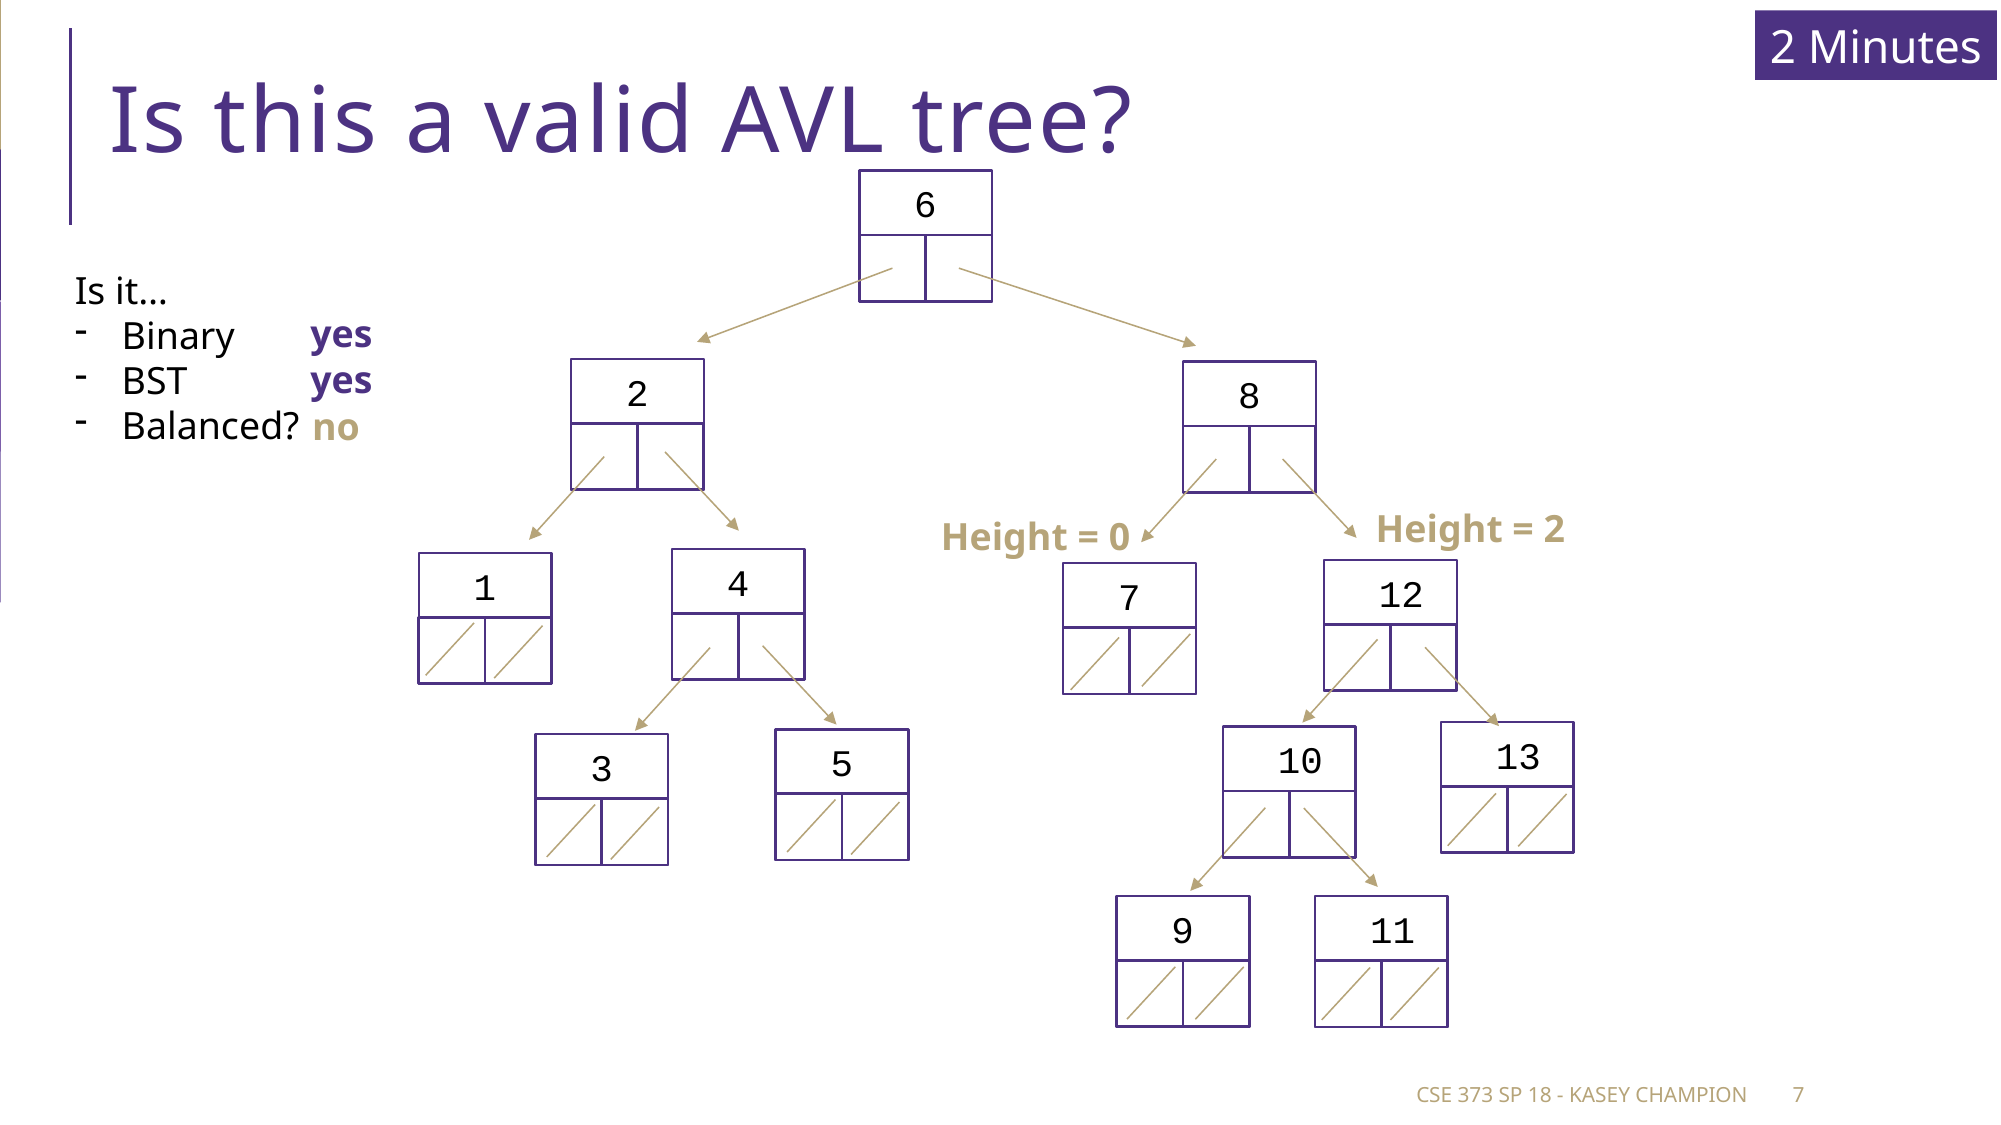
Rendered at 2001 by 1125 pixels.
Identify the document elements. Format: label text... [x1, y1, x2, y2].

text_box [546, 804, 596, 858]
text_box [535, 733, 669, 866]
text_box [1303, 807, 1378, 888]
title Is this a valid AVL tree? [94, 43, 1930, 210]
text_box Height = 0 [925, 505, 1146, 566]
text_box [1440, 721, 1574, 854]
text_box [1390, 967, 1440, 1021]
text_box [786, 799, 836, 853]
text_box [425, 622, 475, 676]
slide_number 7 [1777, 1073, 1938, 1119]
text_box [1222, 726, 1356, 858]
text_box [696, 170, 1197, 346]
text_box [664, 451, 740, 531]
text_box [762, 645, 837, 725]
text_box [850, 801, 900, 855]
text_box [1141, 633, 1191, 687]
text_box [494, 625, 543, 679]
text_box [1062, 562, 1197, 695]
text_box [1195, 966, 1244, 1020]
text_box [1321, 967, 1371, 1021]
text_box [775, 728, 909, 861]
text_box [634, 647, 711, 732]
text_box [1140, 361, 1357, 543]
text_box Height = 2 [1360, 497, 1581, 558]
text_box yes [295, 302, 388, 348]
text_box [1424, 647, 1500, 727]
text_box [1126, 966, 1176, 1020]
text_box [671, 548, 806, 680]
text_box no [297, 395, 375, 456]
footer CSE 373 SP 18 - Kasey Champion [794, 1073, 1763, 1119]
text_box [1314, 895, 1448, 1028]
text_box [1116, 895, 1250, 1028]
text_box 2 Minutes [1755, 10, 1997, 80]
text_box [1189, 807, 1266, 892]
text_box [1302, 639, 1378, 723]
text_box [528, 358, 705, 541]
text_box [1323, 559, 1458, 692]
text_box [610, 806, 660, 860]
text_box Is it… Binary BST Balanced? [60, 259, 315, 455]
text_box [1447, 793, 1497, 846]
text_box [418, 552, 552, 684]
text_box yes [295, 348, 388, 409]
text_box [1070, 637, 1120, 691]
